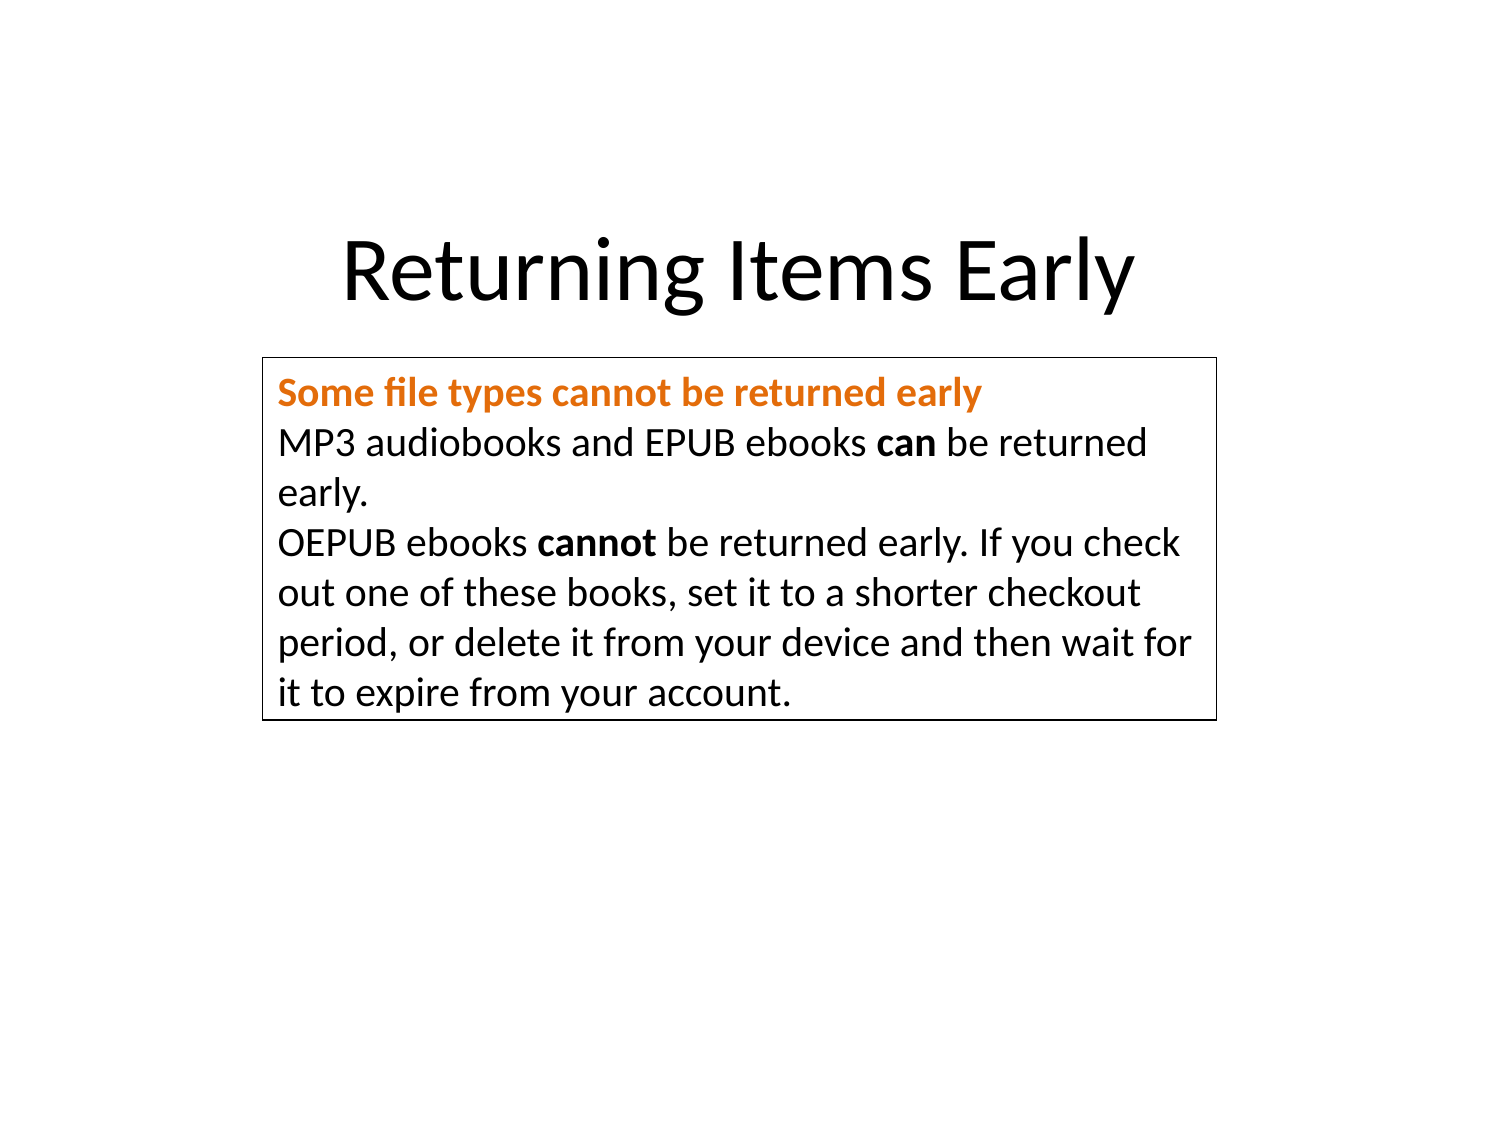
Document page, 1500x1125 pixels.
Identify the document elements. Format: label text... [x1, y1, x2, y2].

title Returning Items Early [64, 169, 1415, 358]
text_box Some file types cannot be returned early MP3 audiobooks and EPUB ebooks can be returned early. OEPUB ebooks cannot be returned early. If you check out one of these books, set it to a shorter checkout period, or delete it from your device and then wait for it to expire from your account. [262, 357, 1217, 720]
